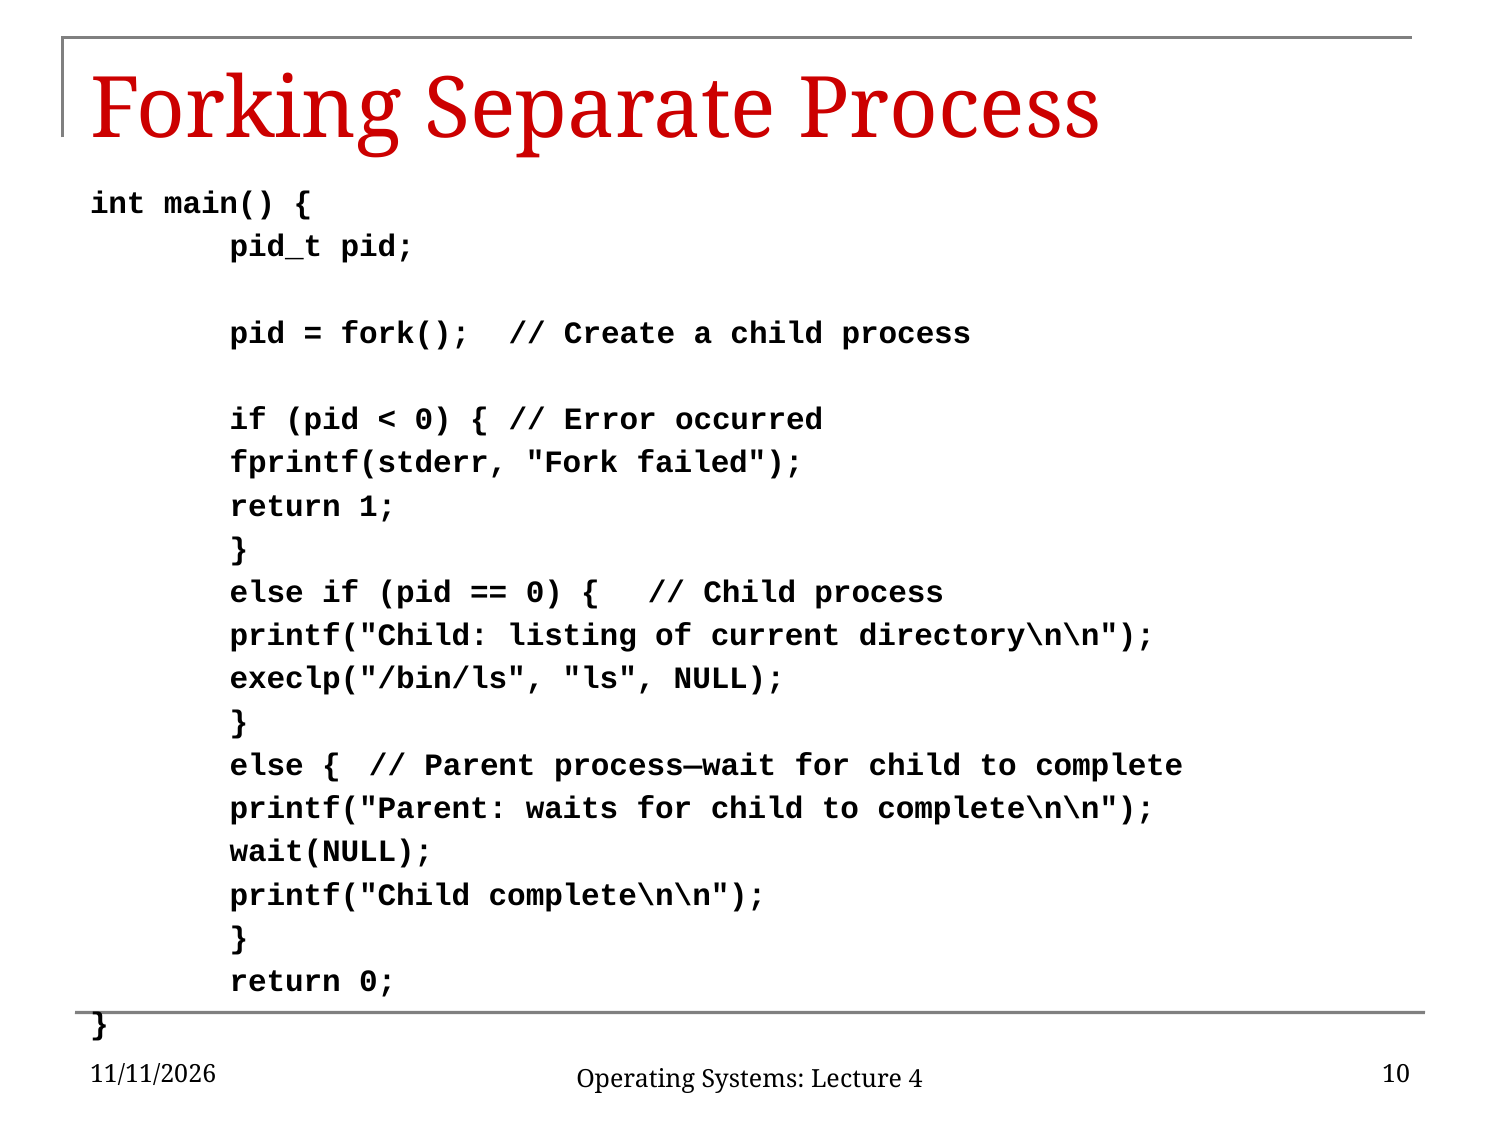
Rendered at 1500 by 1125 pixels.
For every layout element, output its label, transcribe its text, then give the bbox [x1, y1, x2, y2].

slide_number 10 [1074, 1023, 1426, 1100]
list int main() { pid_t pid; pid = fork(); // Create a child process if (pid < 0) { // Error occurred fprintf(stderr, "Fork failed"); return 1; } else if (pid == 0) { // Child process printf("Child: listing of current directory\n\n"); execlp("/bin/ls", "ls", NULL); } else { // Parent process—wait for child to complete printf("Parent: waits for child to complete\n\n"); wait(NULL); printf("Child complete\n\n"); } return 0; } [75, 174, 1425, 1050]
footer Operating Systems: Lecture 4 [512, 1024, 988, 1101]
title Forking Separate Process [75, 45, 1425, 163]
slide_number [74, 1023, 426, 1100]
